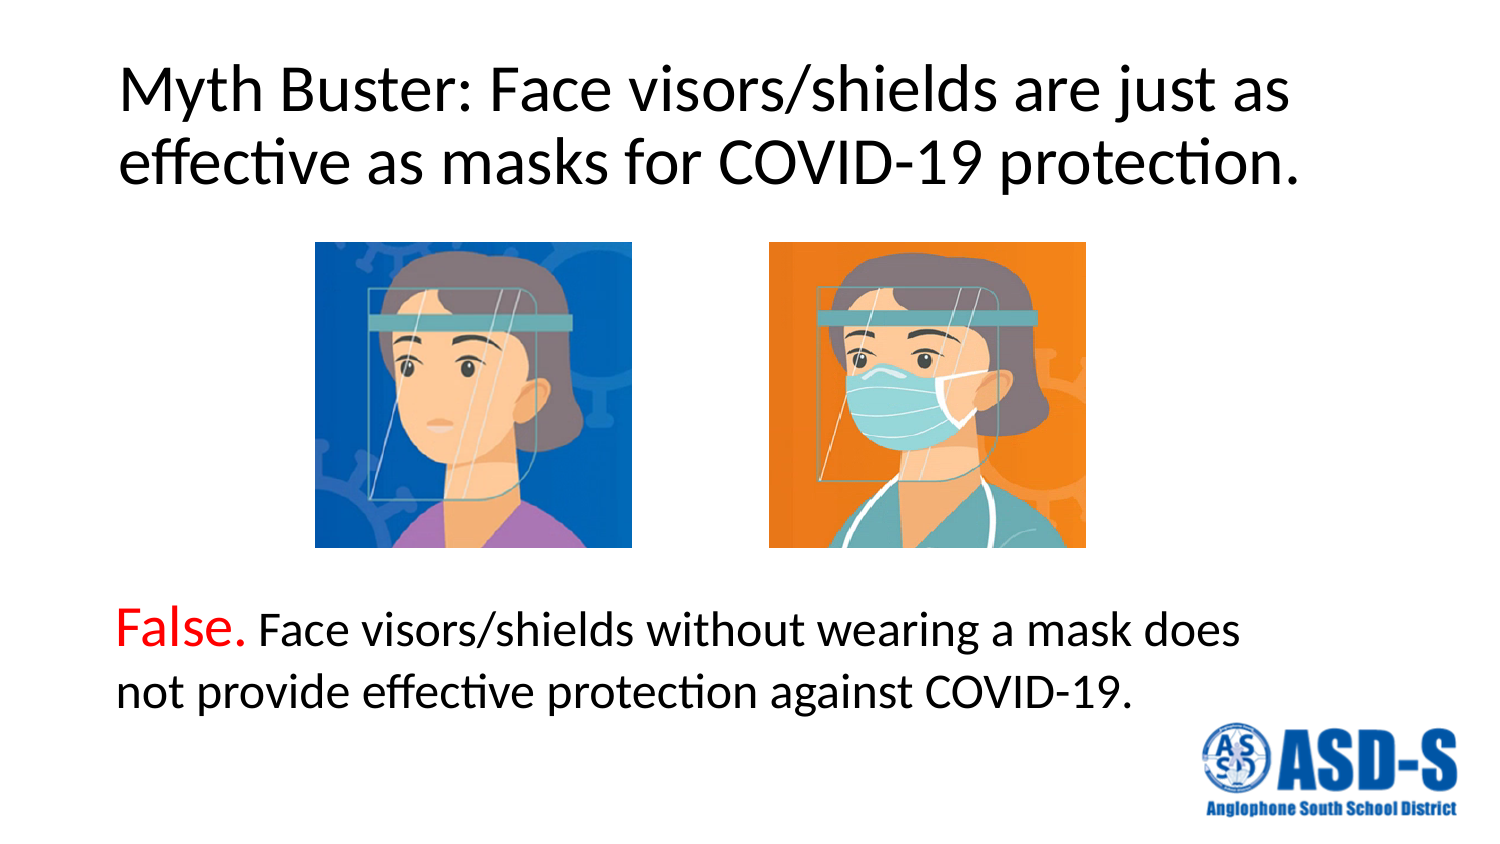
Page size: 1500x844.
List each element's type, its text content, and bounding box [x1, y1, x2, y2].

text_box False. Face visors/shields without wearing a mask does not provide effective protection against COVID-19. [100, 581, 1330, 726]
title Myth Buster: Face visors/shields are just as effective as masks for COVID-19 protection. [103, 44, 1397, 208]
picture [769, 241, 1086, 548]
picture [1198, 719, 1462, 822]
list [315, 242, 632, 548]
